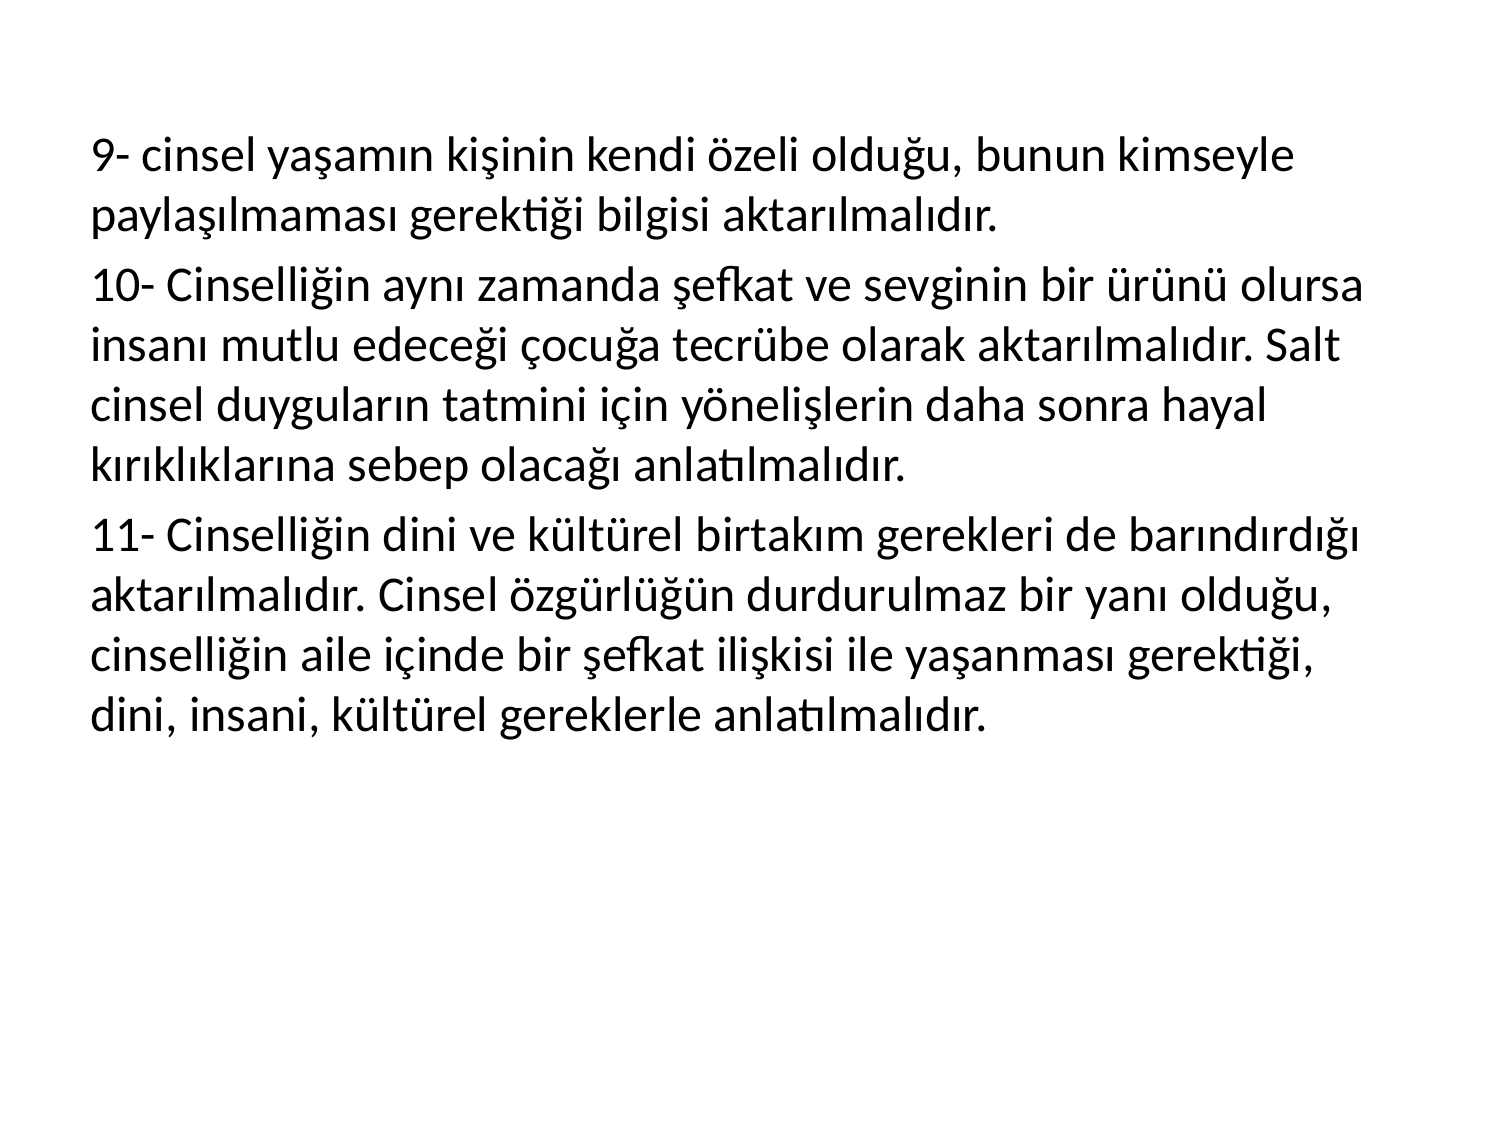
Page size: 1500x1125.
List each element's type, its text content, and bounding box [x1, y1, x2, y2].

list 9- cinsel yaşamın kişinin kendi özeli olduğu, bunun kimseyle paylaşılmaması gerektiği bilgisi aktarılmalıdır. 10- Cinselliğin aynı zamanda şefkat ve sevginin bir ürünü olursa insanı mutlu edeceği çocuğa tecrübe olarak aktarılmalıdır. Salt cinsel duyguların tatmini için yönelişlerin daha sonra hayal kırıklıklarına sebep olacağı anlatılmalıdır. 11- Cinselliğin dini ve kültürel birtakım gerekleri de barındırdığı aktarılmalıdır. Cinsel özgürlüğün durdurulmaz bir yanı olduğu, cinselliğin aile içinde bir şefkat ilişkisi ile yaşanması gerektiği, dini, insani, kültürel gereklerle anlatılmalıdır. [75, 113, 1425, 1005]
